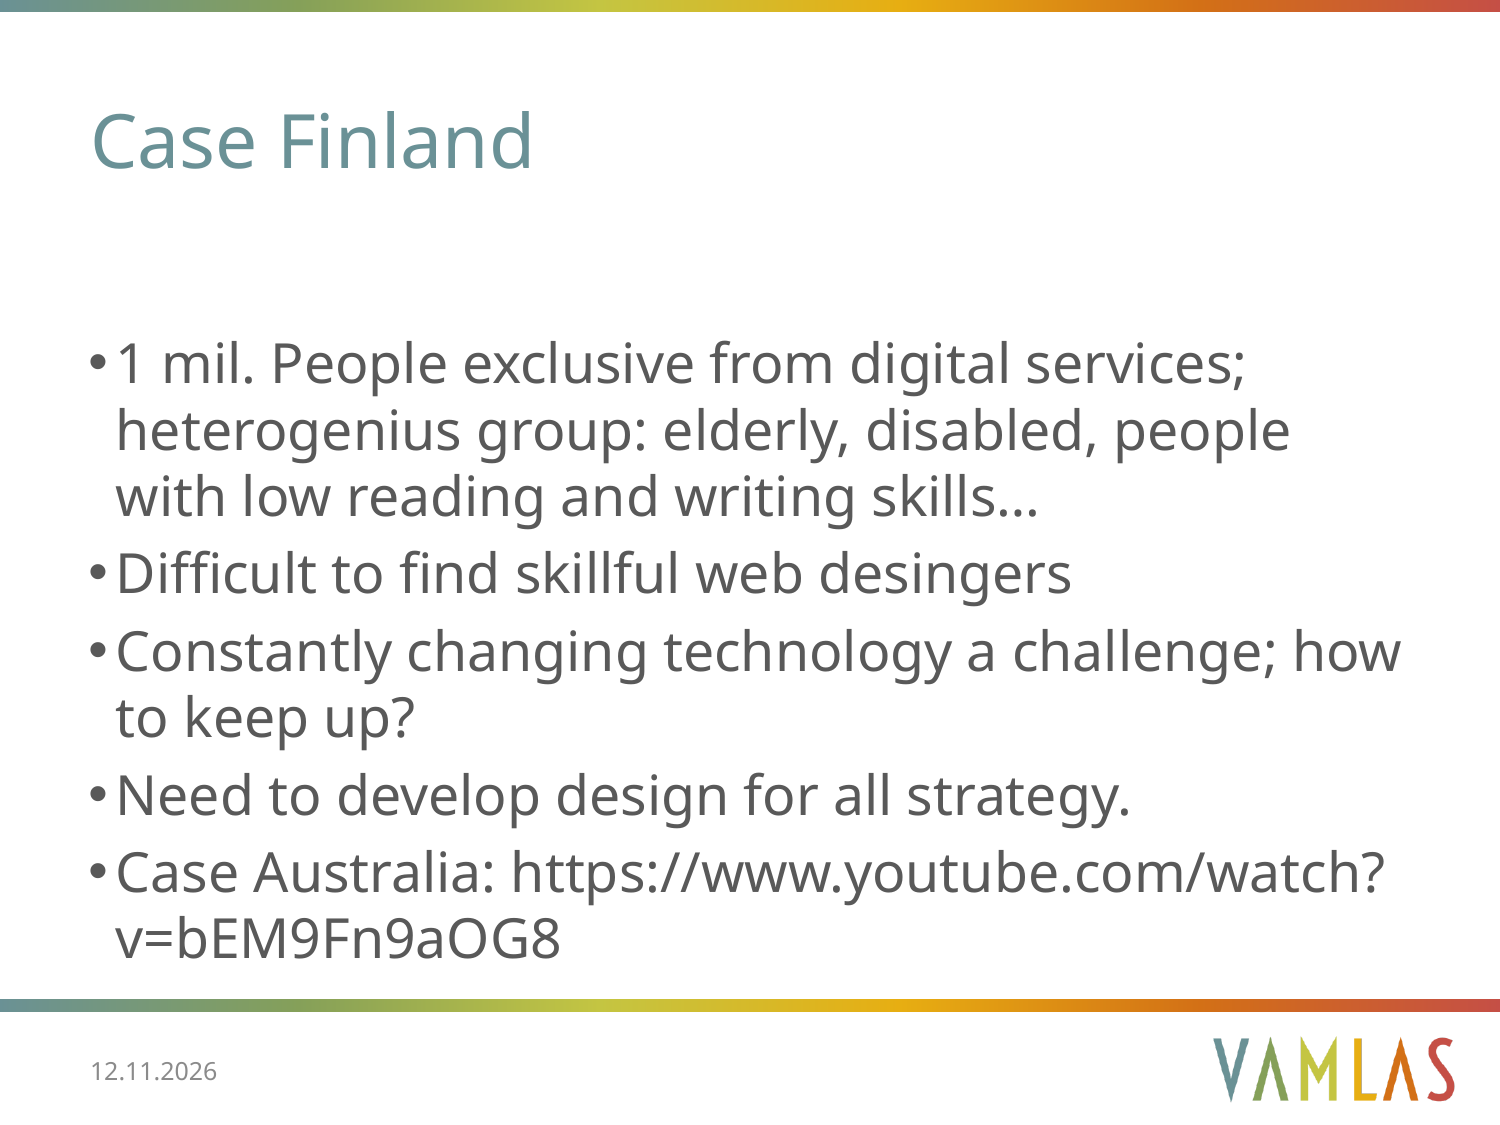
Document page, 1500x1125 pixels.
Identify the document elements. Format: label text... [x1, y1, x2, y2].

list 1 mil. People exclusive from digital services; heterogenius group: elderly, disabled, people with low reading and writing skills… Difficult to find skillful web desingers Constantly changing technology a challenge; how to keep up? Need to develop design for all strategy. Case Australia: https://www.youtube.com/watch?v=bEM9Fn9aOG8 [70, 243, 1421, 986]
title Case Finland [75, 45, 1425, 233]
picture [1211, 1035, 1455, 1103]
picture [0, 999, 1500, 1012]
picture [0, 0, 1500, 12]
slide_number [75, 1042, 253, 1103]
